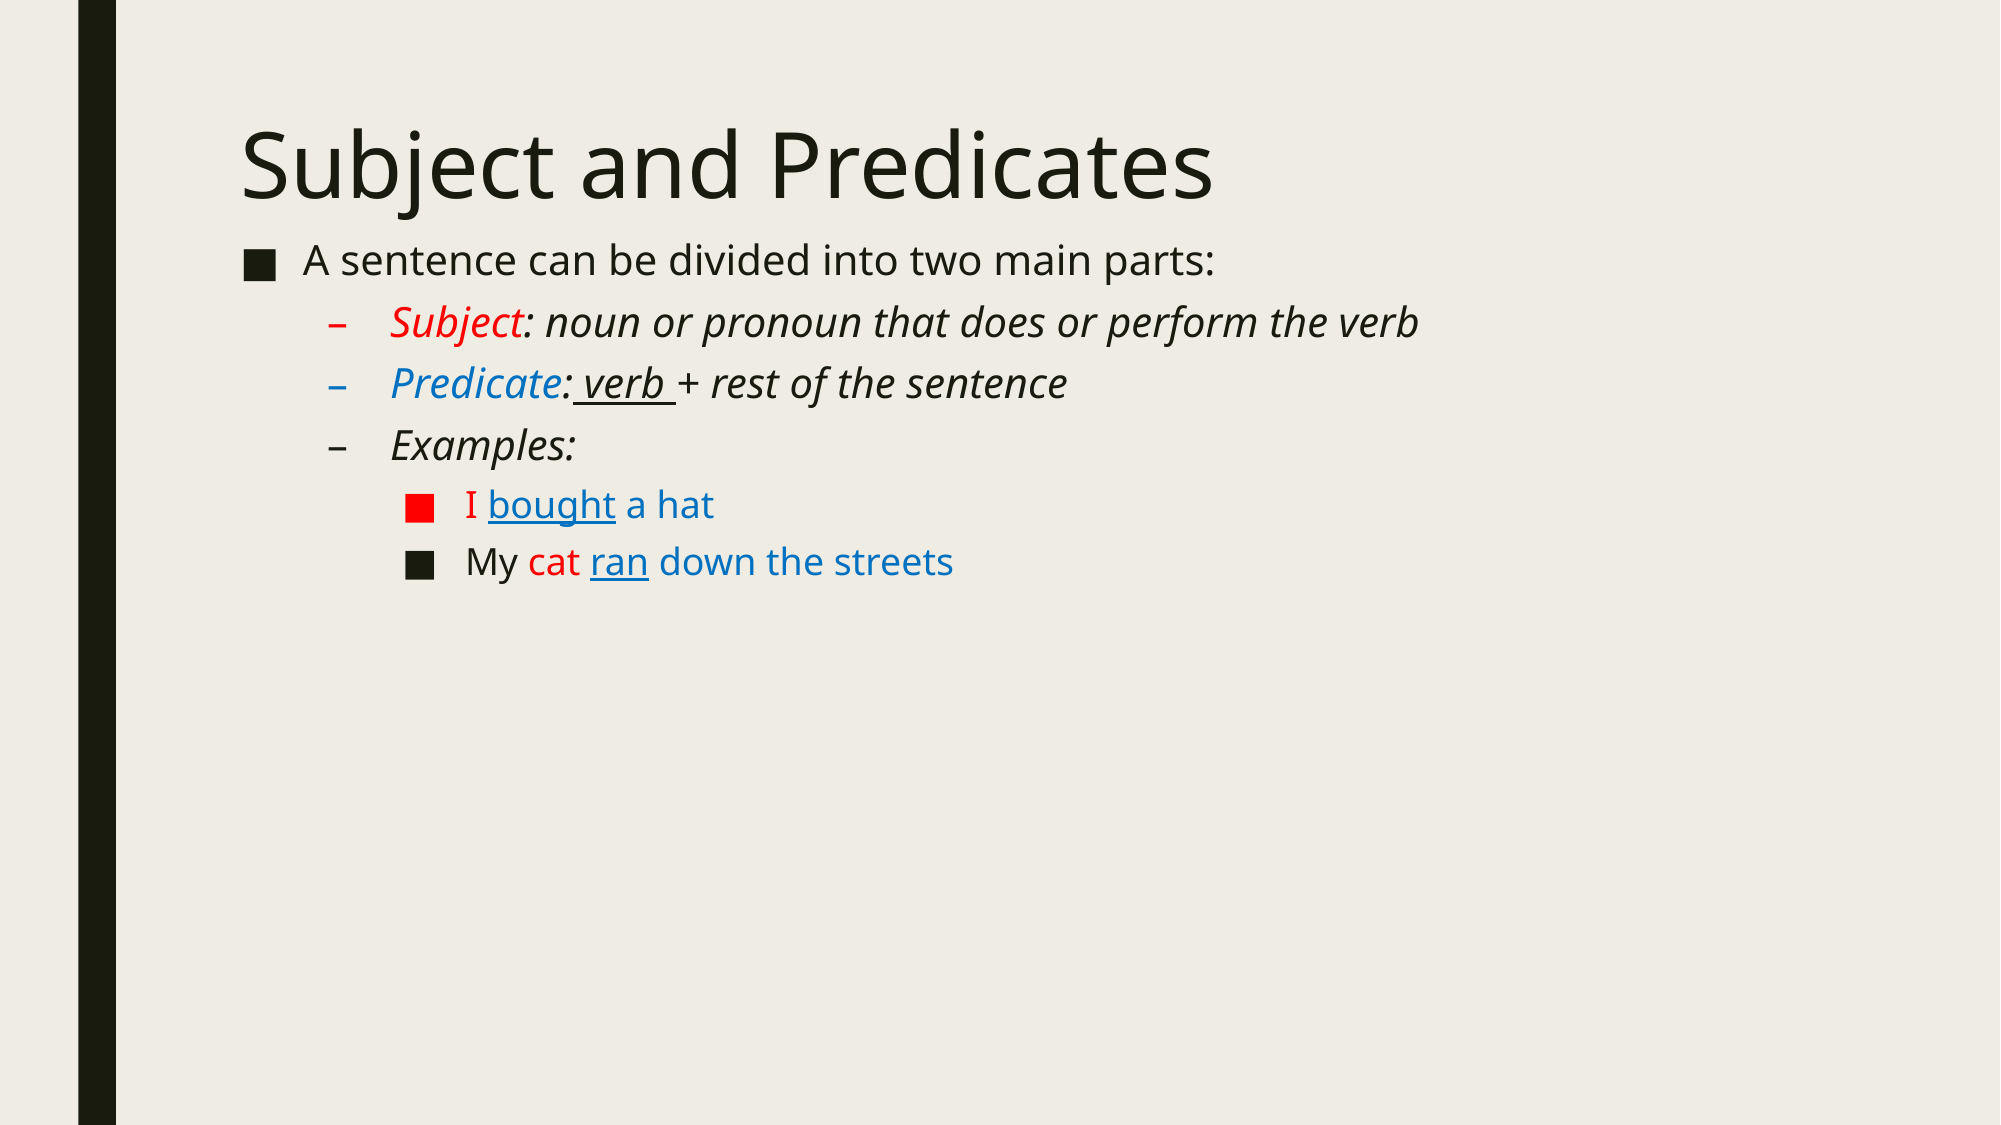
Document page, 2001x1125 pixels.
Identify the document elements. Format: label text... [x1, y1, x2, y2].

title Subject and Predicates [225, 112, 1800, 230]
list A sentence can be divided into two main parts: Subject: noun or pronoun that does or perform the verb Predicate: verb + rest of the sentence Examples: I bought a hat My cat ran down the streets [225, 230, 1800, 963]
